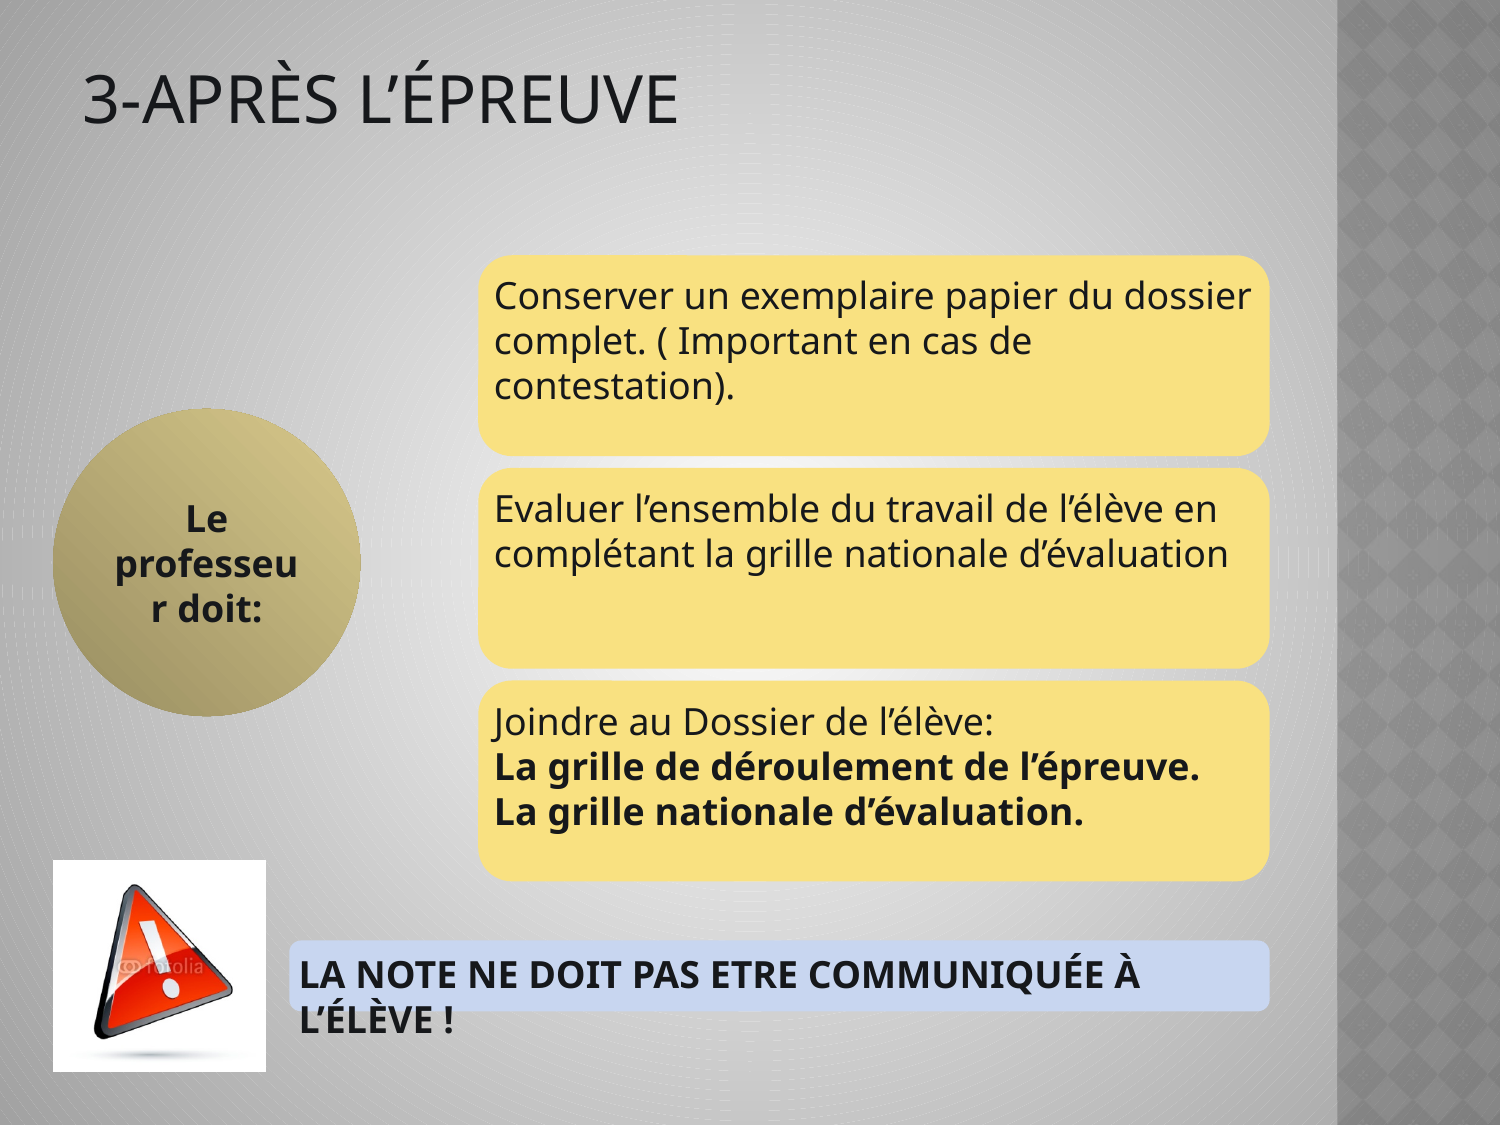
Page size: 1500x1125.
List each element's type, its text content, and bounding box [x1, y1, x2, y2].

text_box LA NOTE NE DOIT PAS ETRE Communiquée à L’élève ! [285, 937, 1273, 1015]
text_box Conserver un exemplaire papier du dossier complet. ( Important en cas de contestation). [474, 251, 1273, 460]
text_box Evaluer l’ensemble du travail de l’élève en complétant la grille nationale d’évaluation [474, 464, 1273, 673]
text_box Joindre au Dossier de l’élève: La grille de déroulement de l’épreuve. La grille nationale d’évaluation. [474, 677, 1273, 885]
picture [52, 860, 267, 1073]
title 3-Après l’épreuve [75, 52, 1263, 138]
text_box Le professeur doit: [49, 405, 364, 720]
